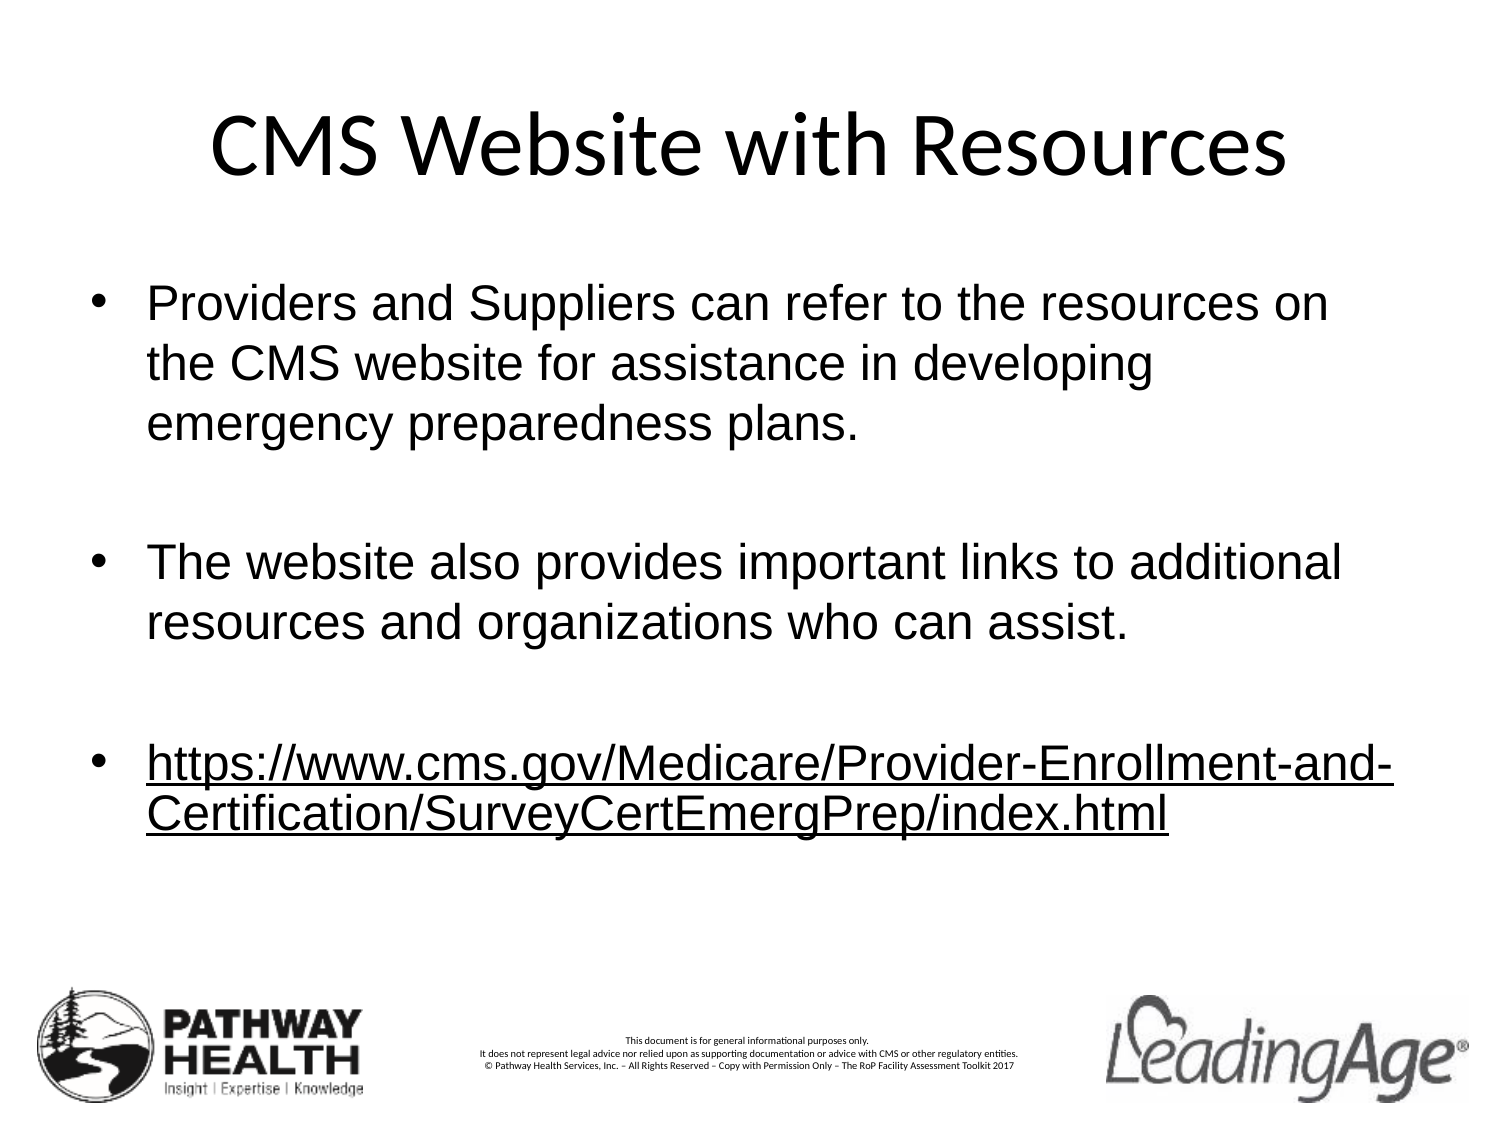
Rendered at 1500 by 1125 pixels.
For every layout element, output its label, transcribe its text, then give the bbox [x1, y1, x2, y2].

picture [37, 986, 363, 1103]
title CMS Website with Resources [75, 45, 1425, 233]
list Providers and Suppliers can refer to the resources on the CMS website for assistance in developing emergency preparedness plans. The website also provides important links to additional resources and organizations who can assist. https://www.cms.gov/Medicare/Provider-Enrollment-and-Certification/SurveyCertEmergPrep/index.html [75, 262, 1425, 1005]
picture [1106, 995, 1469, 1103]
